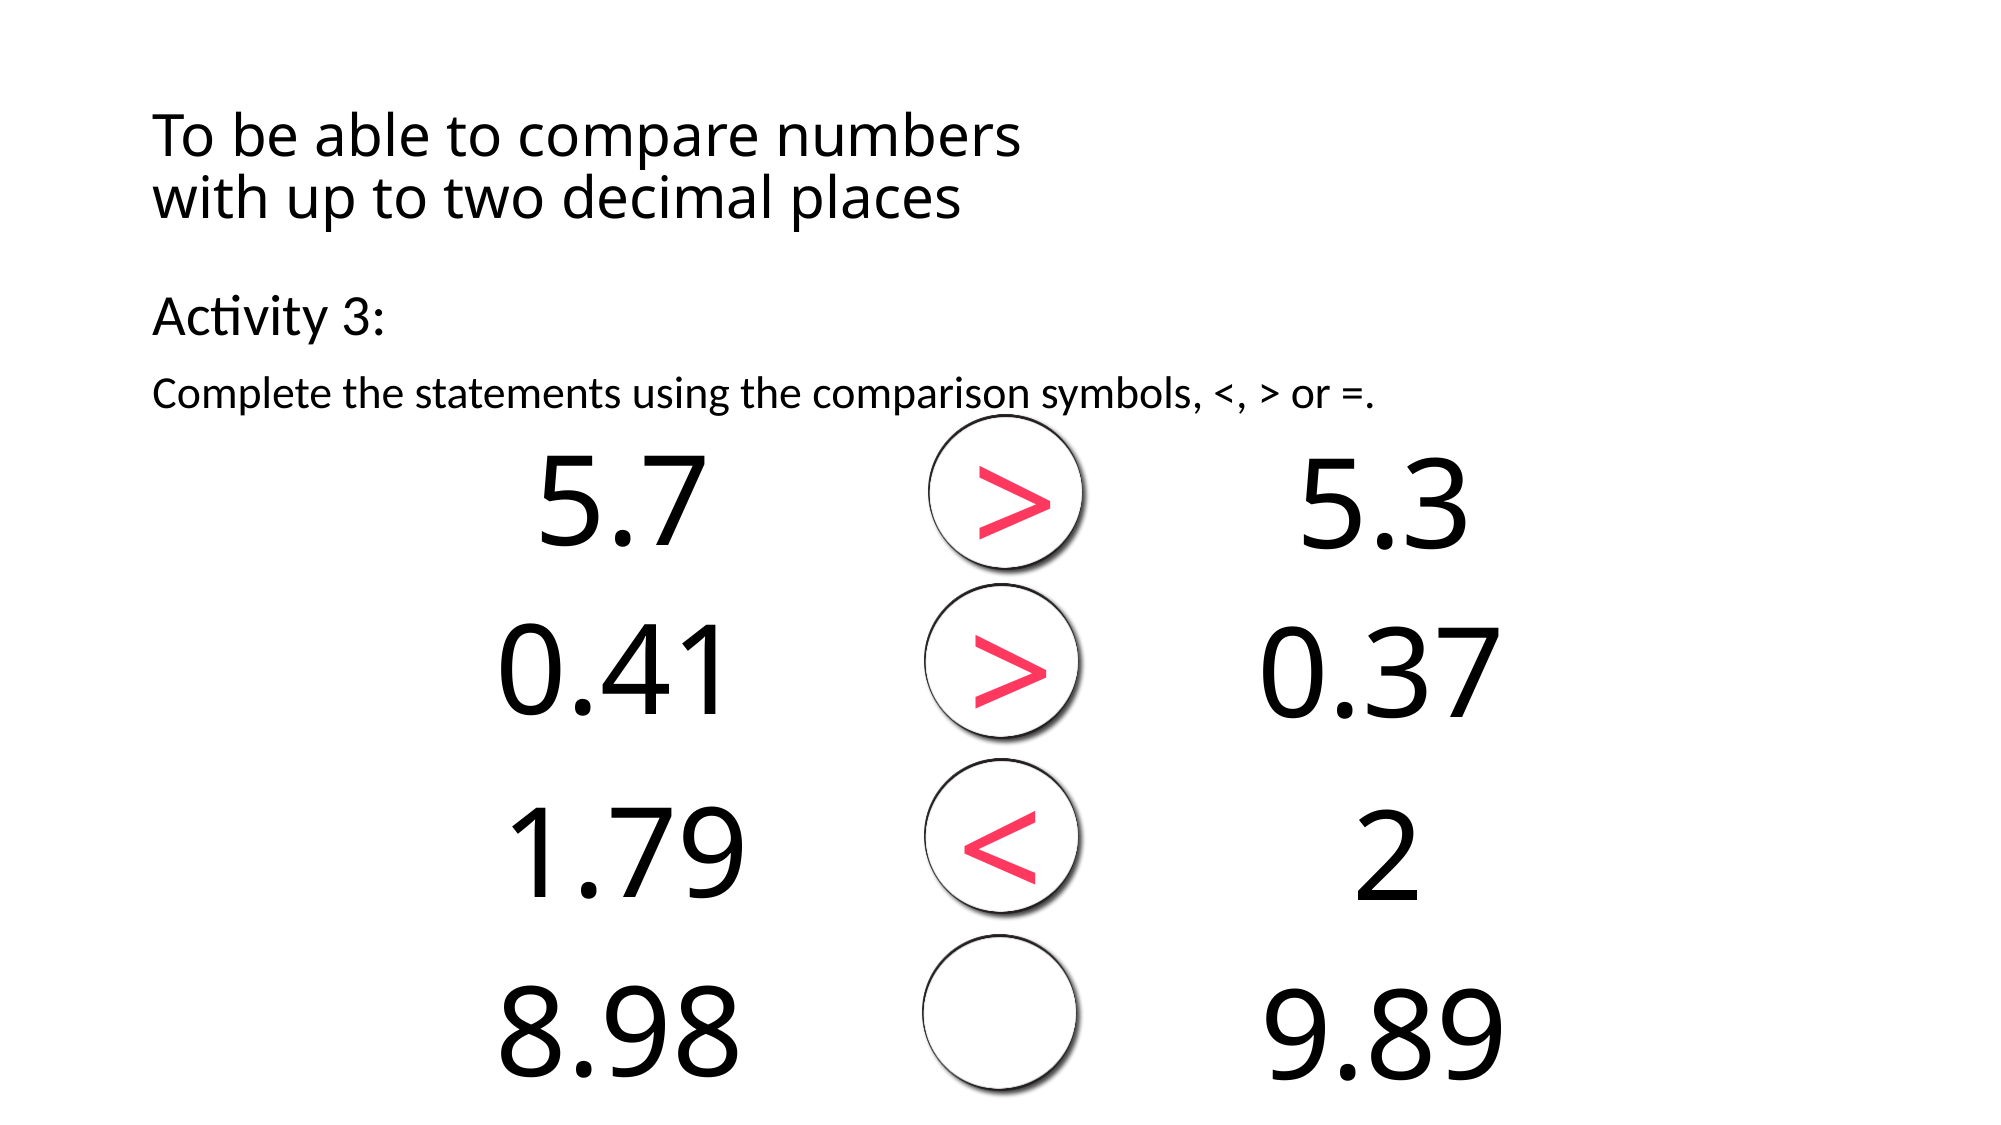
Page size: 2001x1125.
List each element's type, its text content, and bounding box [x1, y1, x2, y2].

text_box 8.98 [481, 943, 759, 1109]
text_box 5.7 [519, 413, 726, 579]
text_box 0.41 [480, 581, 758, 747]
title To be able to compare numbers with up to two decimal places [137, 59, 1863, 277]
text_box > [957, 400, 1073, 404]
text_box 1.79 [486, 764, 765, 930]
list Activity 3: Complete the statements using the comparison symbols, <, > or =. [137, 277, 1863, 992]
text_box 5.3 [1281, 416, 1489, 582]
text_box 0.37 [1242, 585, 1520, 750]
text_box 2 [1337, 767, 1440, 933]
text_box 9.89 [1245, 946, 1523, 1112]
picture [910, 404, 1091, 1103]
